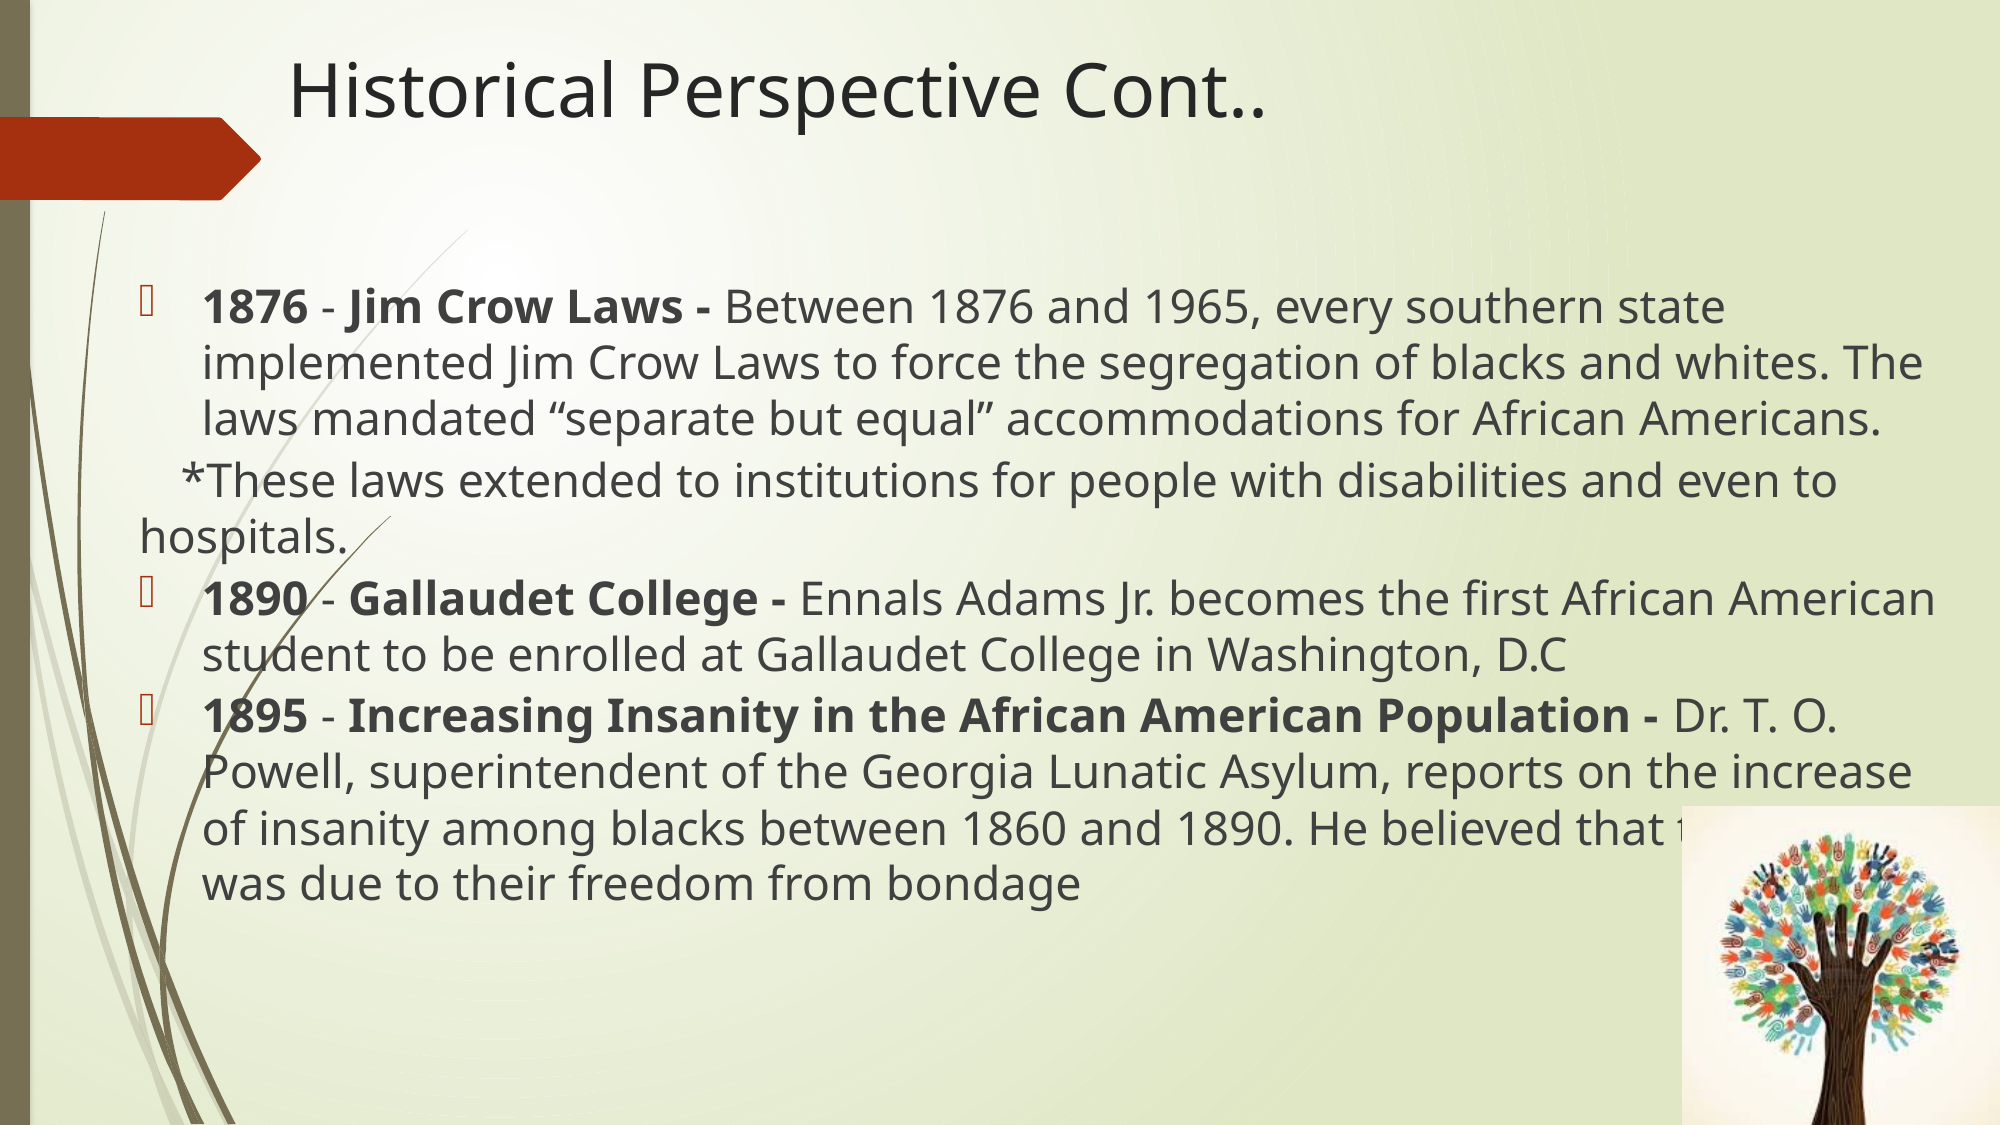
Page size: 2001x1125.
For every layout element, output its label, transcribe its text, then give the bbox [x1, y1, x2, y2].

list 1876 - Jim Crow Laws - Between 1876 and 1965, every southern state implemented Jim Crow Laws to force the segregation of blacks and whites. The laws mandated “separate but equal” accommodations for African Americans. *These laws extended to institutions for people with disabilities and even to hospitals. 1890 - Gallaudet College - Ennals Adams Jr. becomes the first African American student to be enrolled at Gallaudet College in Washington, D.C 1895 - Increasing Insanity in the African American Population - Dr. T. O. Powell, superintendent of the Georgia Lunatic Asylum, reports on the increase of insanity among blacks between 1860 and 1890. He believed that this increase was due to their freedom from bondage [123, 189, 1973, 991]
title Historical Perspective Cont.. [272, 35, 1735, 189]
picture [1681, 806, 2000, 1125]
